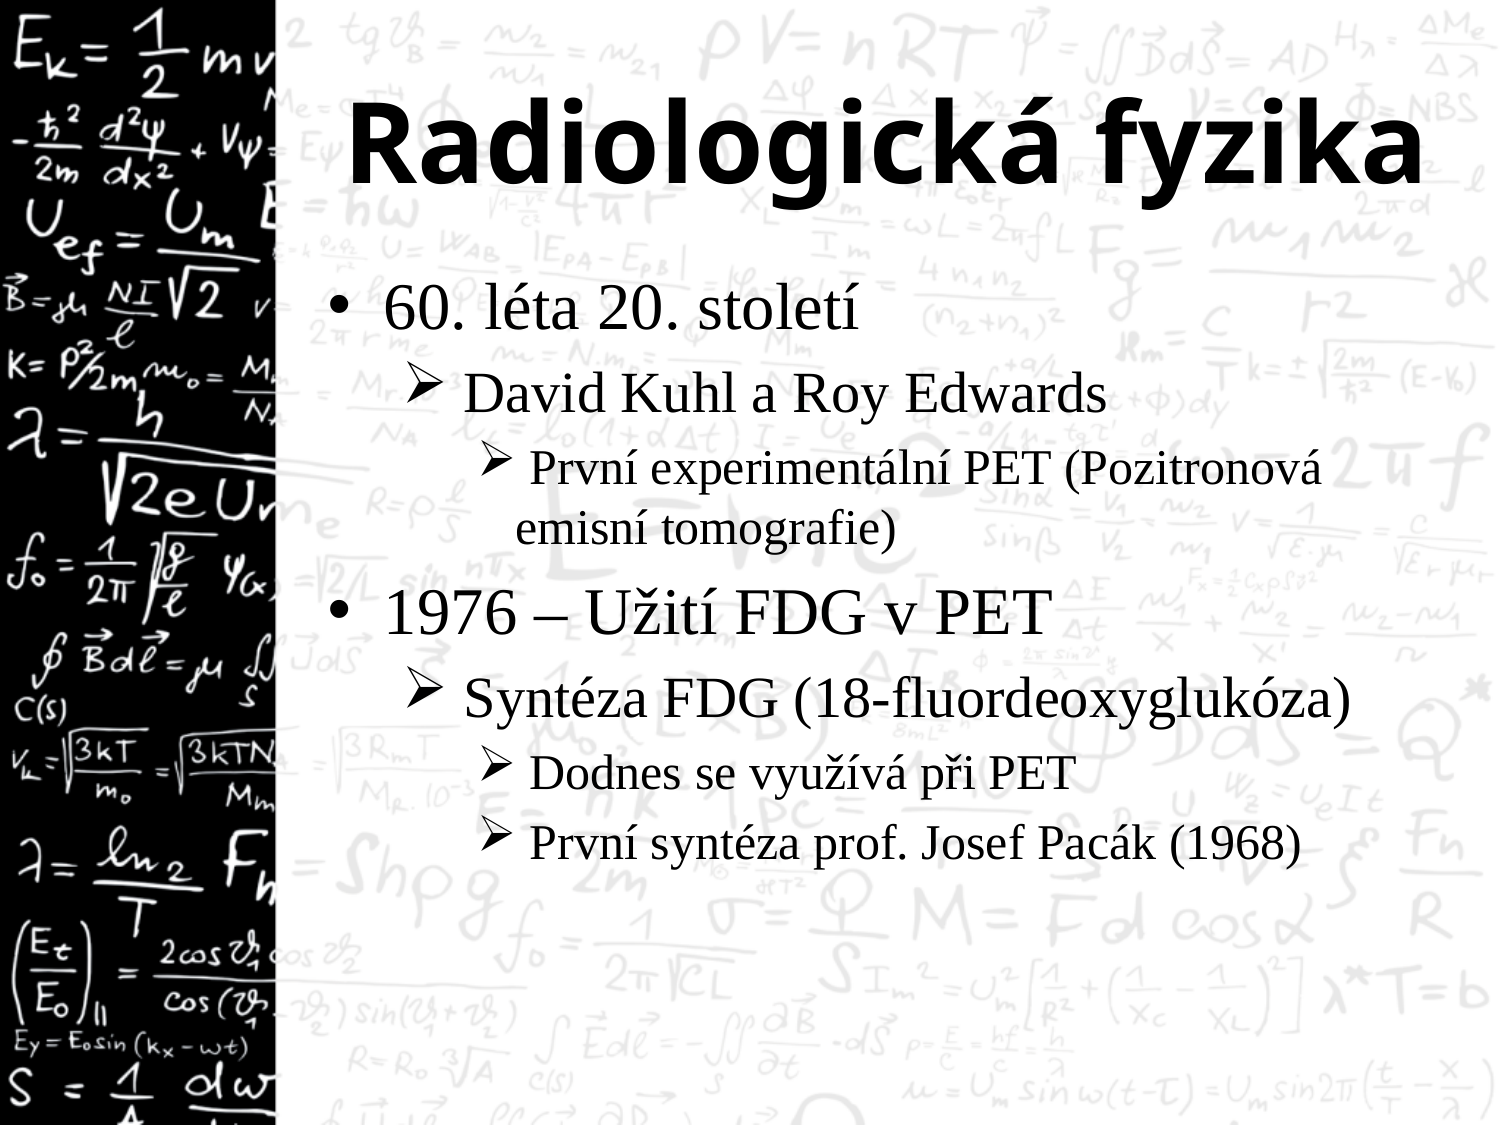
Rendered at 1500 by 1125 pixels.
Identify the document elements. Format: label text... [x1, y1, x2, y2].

picture [0, 0, 1500, 1125]
list 60. léta 20. století David Kuhl a Roy Edwards První experimentální PET (Pozitronová emisní tomografie) 1976 – Užití FDG v PET Syntéza FDG (18-fluordeoxyglukóza) Dodnes se využívá při PET První syntéza prof. Josef Pacák (1968) [312, 255, 1483, 1005]
title Radiologická fyzika [312, 45, 1461, 233]
